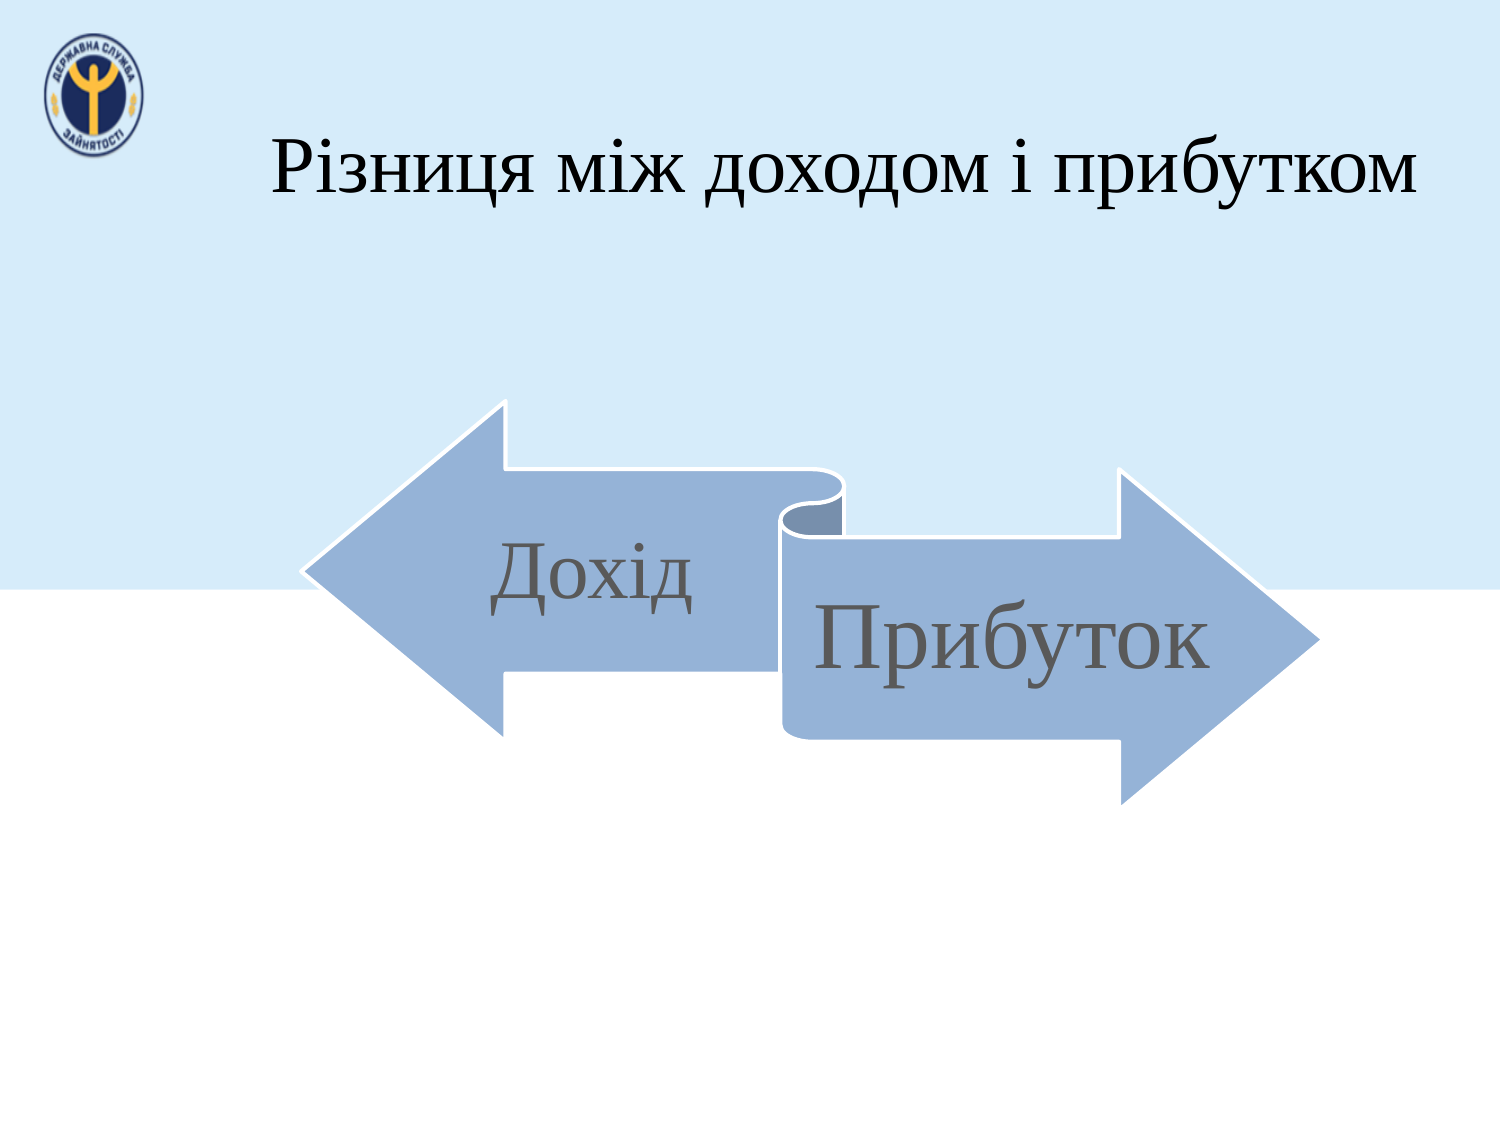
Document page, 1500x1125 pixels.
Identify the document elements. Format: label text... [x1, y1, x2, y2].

title Різниця між доходом і прибутком [230, 66, 1461, 254]
picture [0, 0, 1500, 1125]
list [300, 266, 1324, 944]
